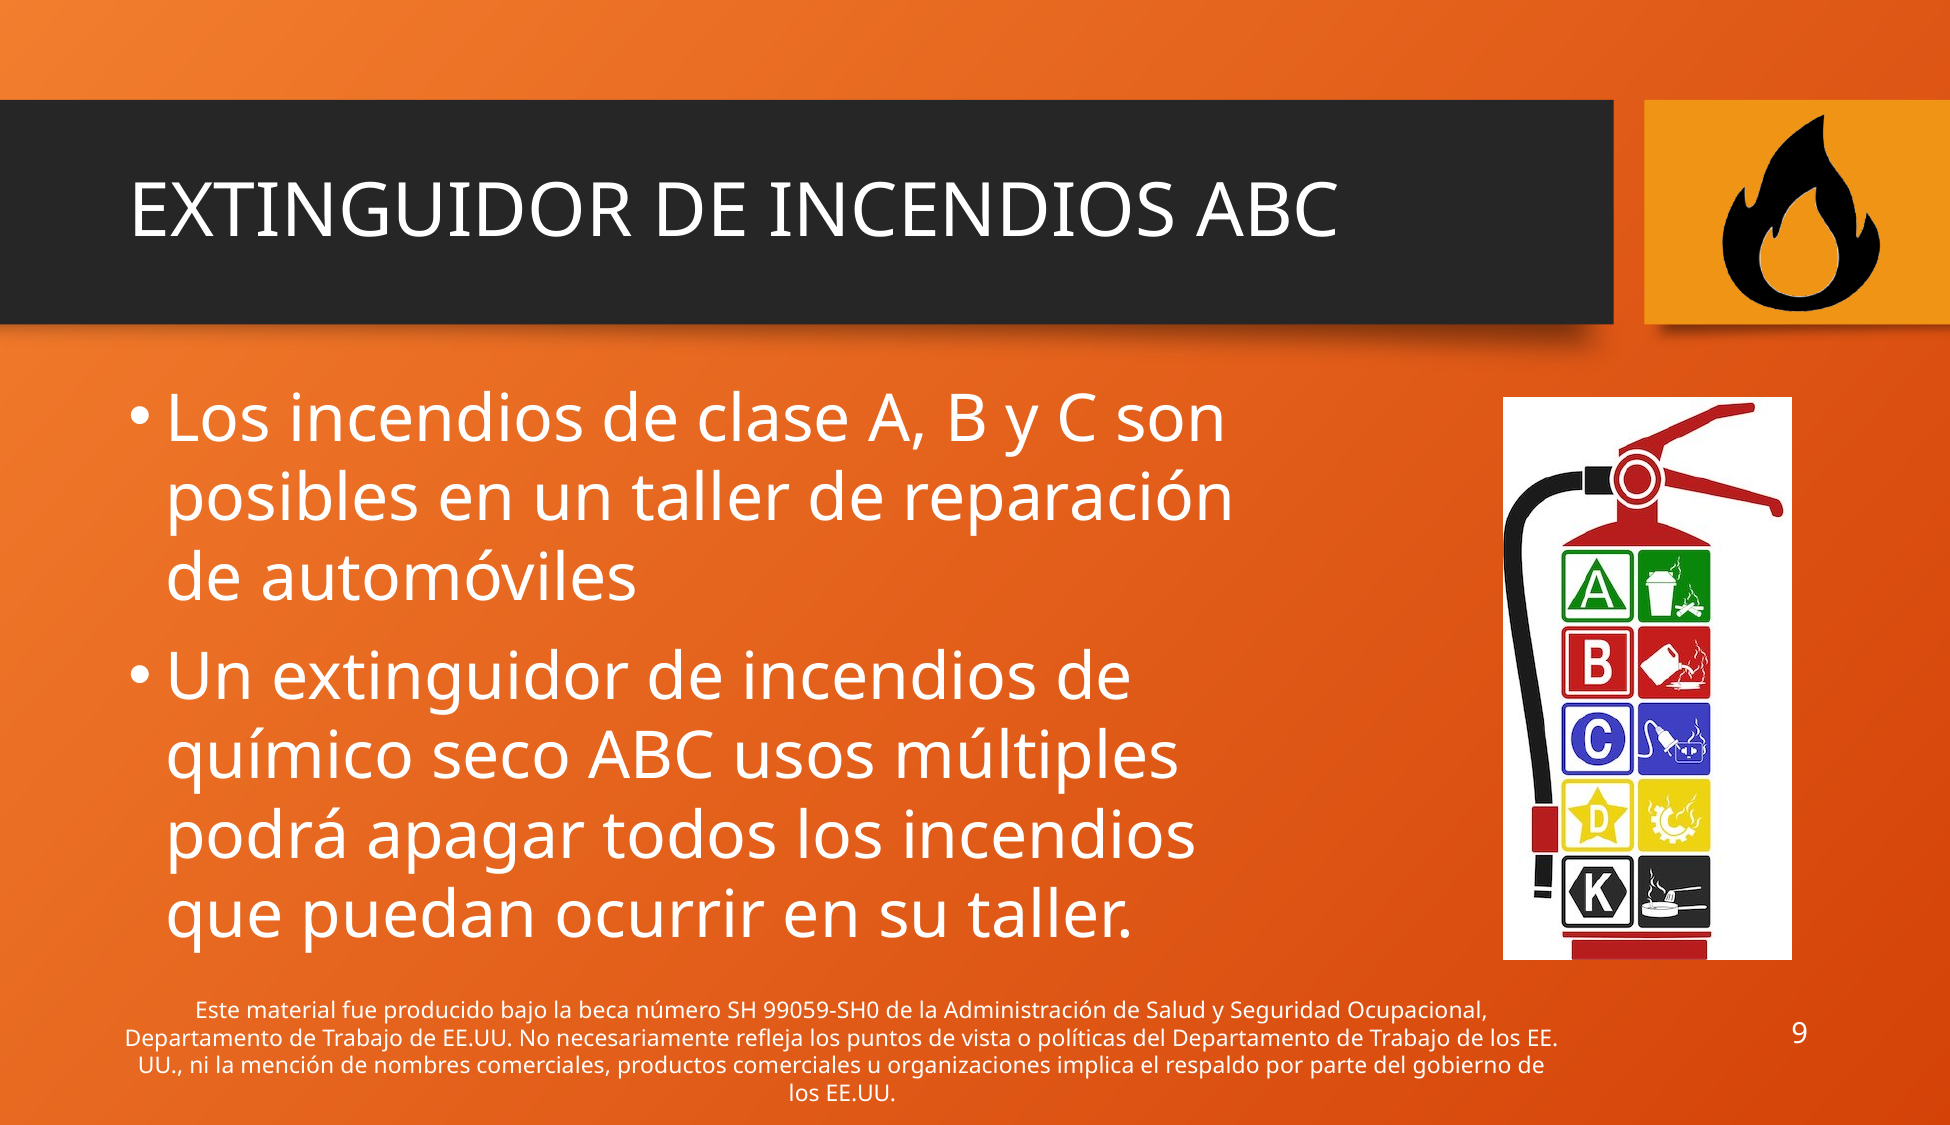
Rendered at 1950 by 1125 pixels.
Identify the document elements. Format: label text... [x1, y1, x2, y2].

list Los incendios de clase A, B y C son posibles en un taller de reparación de automóviles Un extinguidor de incendios de químico seco ABC usos múltiples podrá apagar todos los incendios que puedan ocurrir en su taller. [113, 368, 1266, 960]
picture [1502, 397, 1792, 961]
picture [0, 322, 1626, 376]
title EXTINGUIDOR DE INCENDIOS ABC [113, 123, 1585, 301]
picture [1645, 90, 1950, 348]
